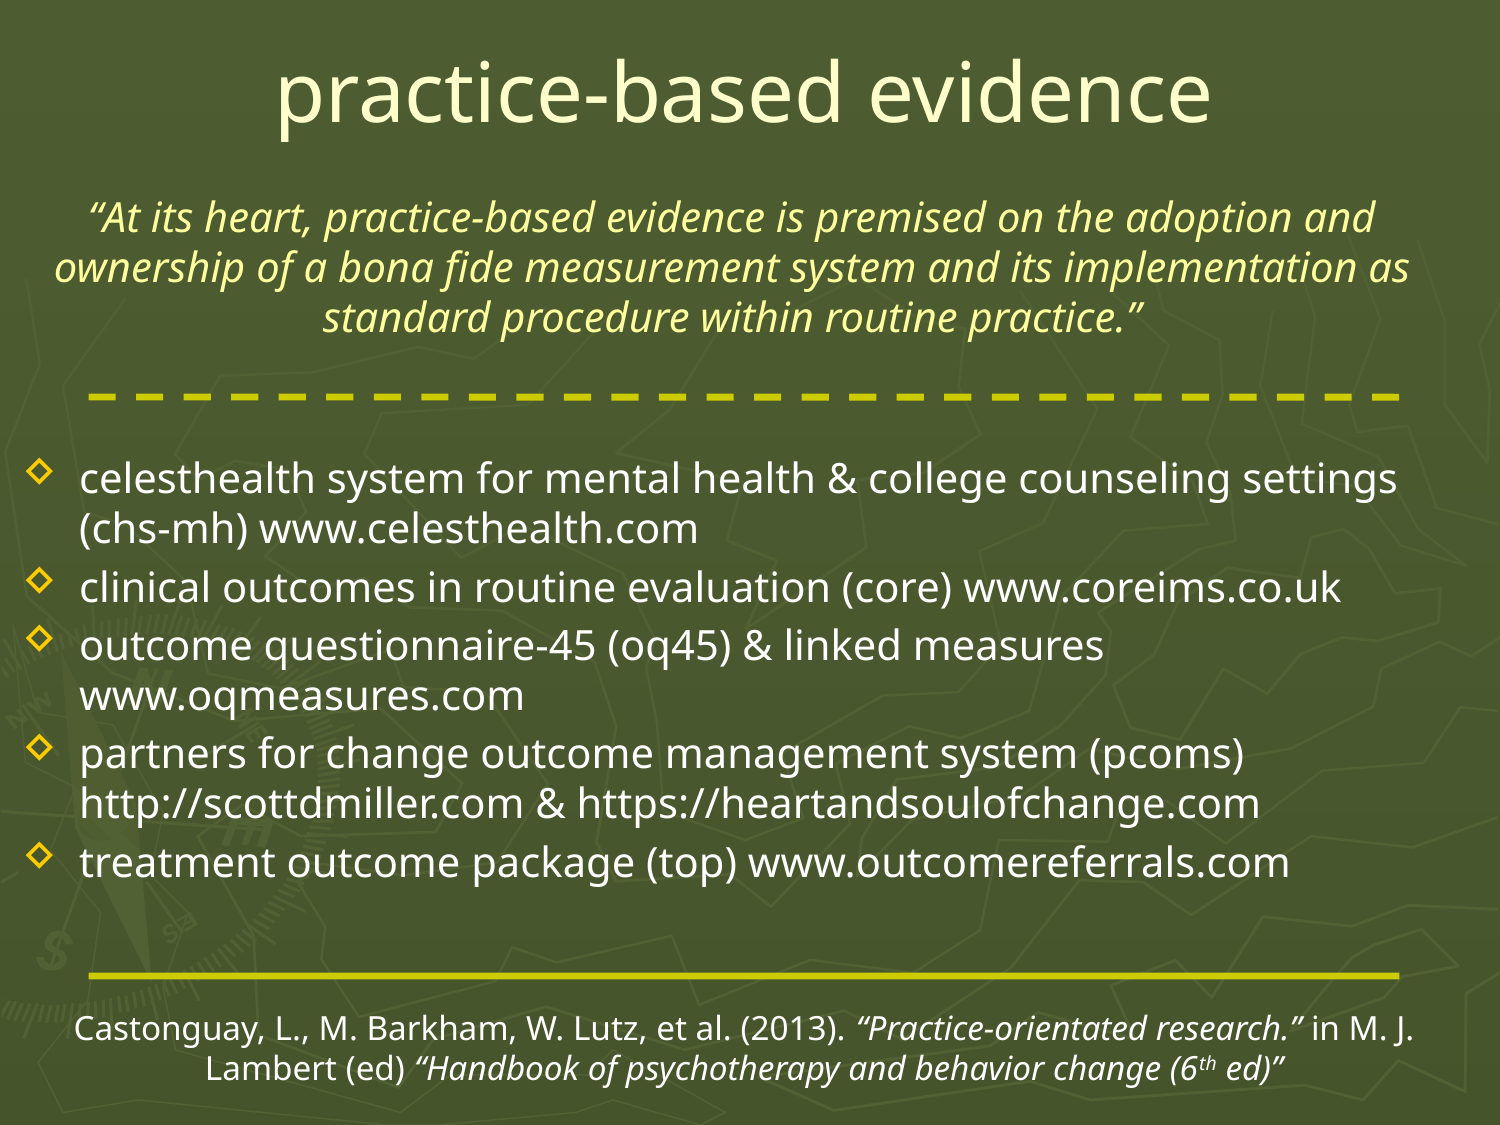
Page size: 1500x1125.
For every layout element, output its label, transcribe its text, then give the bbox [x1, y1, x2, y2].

title practice-based evidence [11, 0, 1477, 183]
text_box Castonguay, L., M. Barkham, W. Lutz, et al. (2013). “Practice-orientated research.” in M. J. Lambert (ed) “Handbook of psychotherapy and behavior change (6th ed)” [29, 999, 1459, 1095]
text_box “At its heart, practice-based evidence is premised on the adoption and ownership of a bona fide measurement system and its implementation as standard procedure within routine practice.” [0, 183, 1483, 349]
list celesthealth system for mental health & college counseling settings (chs-mh) www.celesthealth.com clinical outcomes in routine evaluation (core) www.coreims.co.uk outcome questionnaire-45 (oq45) & linked measures www.oqmeasures.com partners for change outcome management system (pcoms) http://scottdmiller.com & https://heartandsoulofchange.com treatment outcome package (top) www.outcomereferrals.com [5, 444, 1500, 929]
